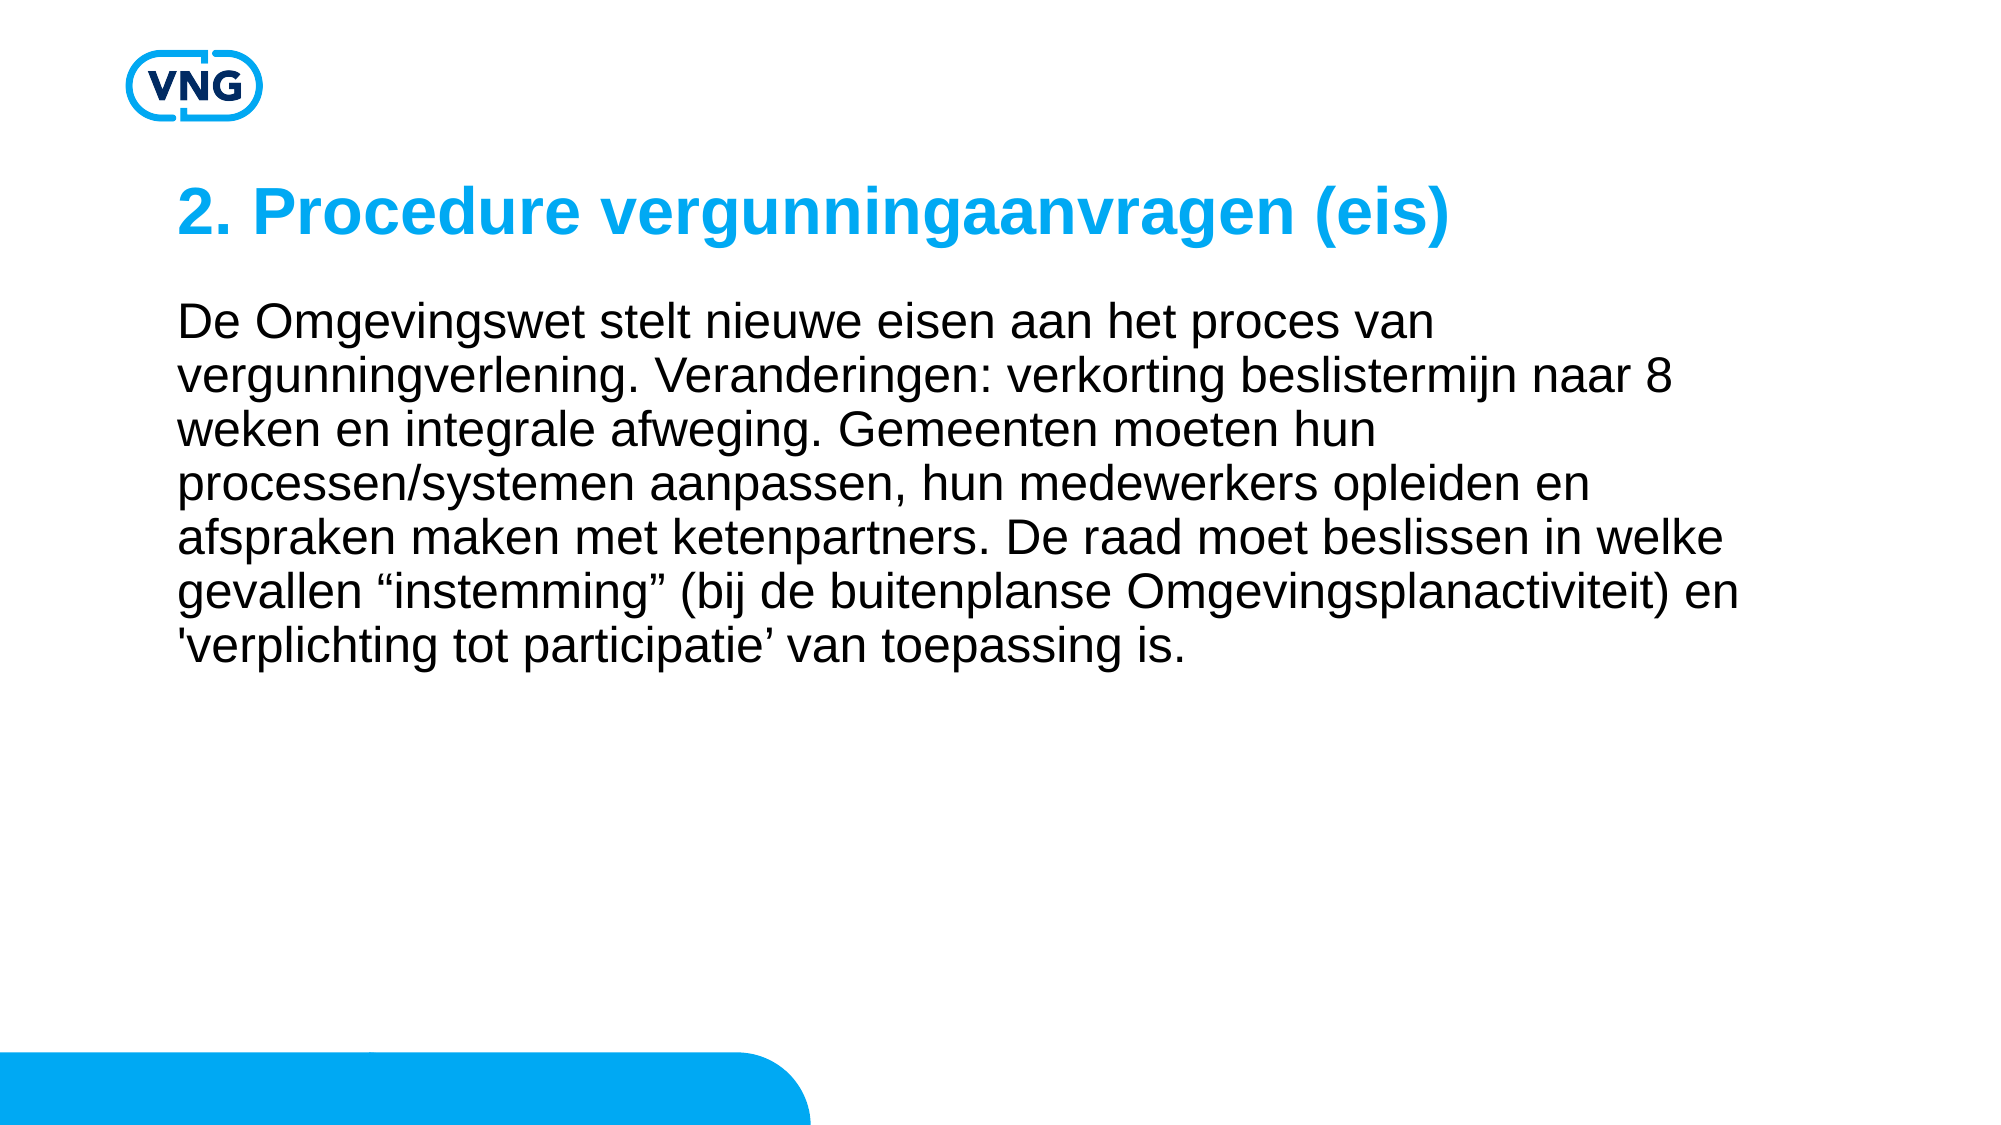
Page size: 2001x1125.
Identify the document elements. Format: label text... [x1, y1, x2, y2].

picture [79, 0, 433, 202]
list De Omgevingswet stelt nieuwe eisen aan het proces van vergunningverlening. Veranderingen: verkorting beslistermijn naar 8 weken en integrale afweging. Gemeenten moeten hun processen/systemen aanpassen, hun medewerkers opleiden en afspraken maken met ketenpartners. De raad moet beslissen in welke gevallen “instemming” (bij de buitenplanse Omgevingsplanactiviteit) en 'verplichting tot participatie’ van toepassing is. [177, 295, 1823, 1034]
title Procedure vergunningaanvragen (eis) [177, 177, 1823, 295]
